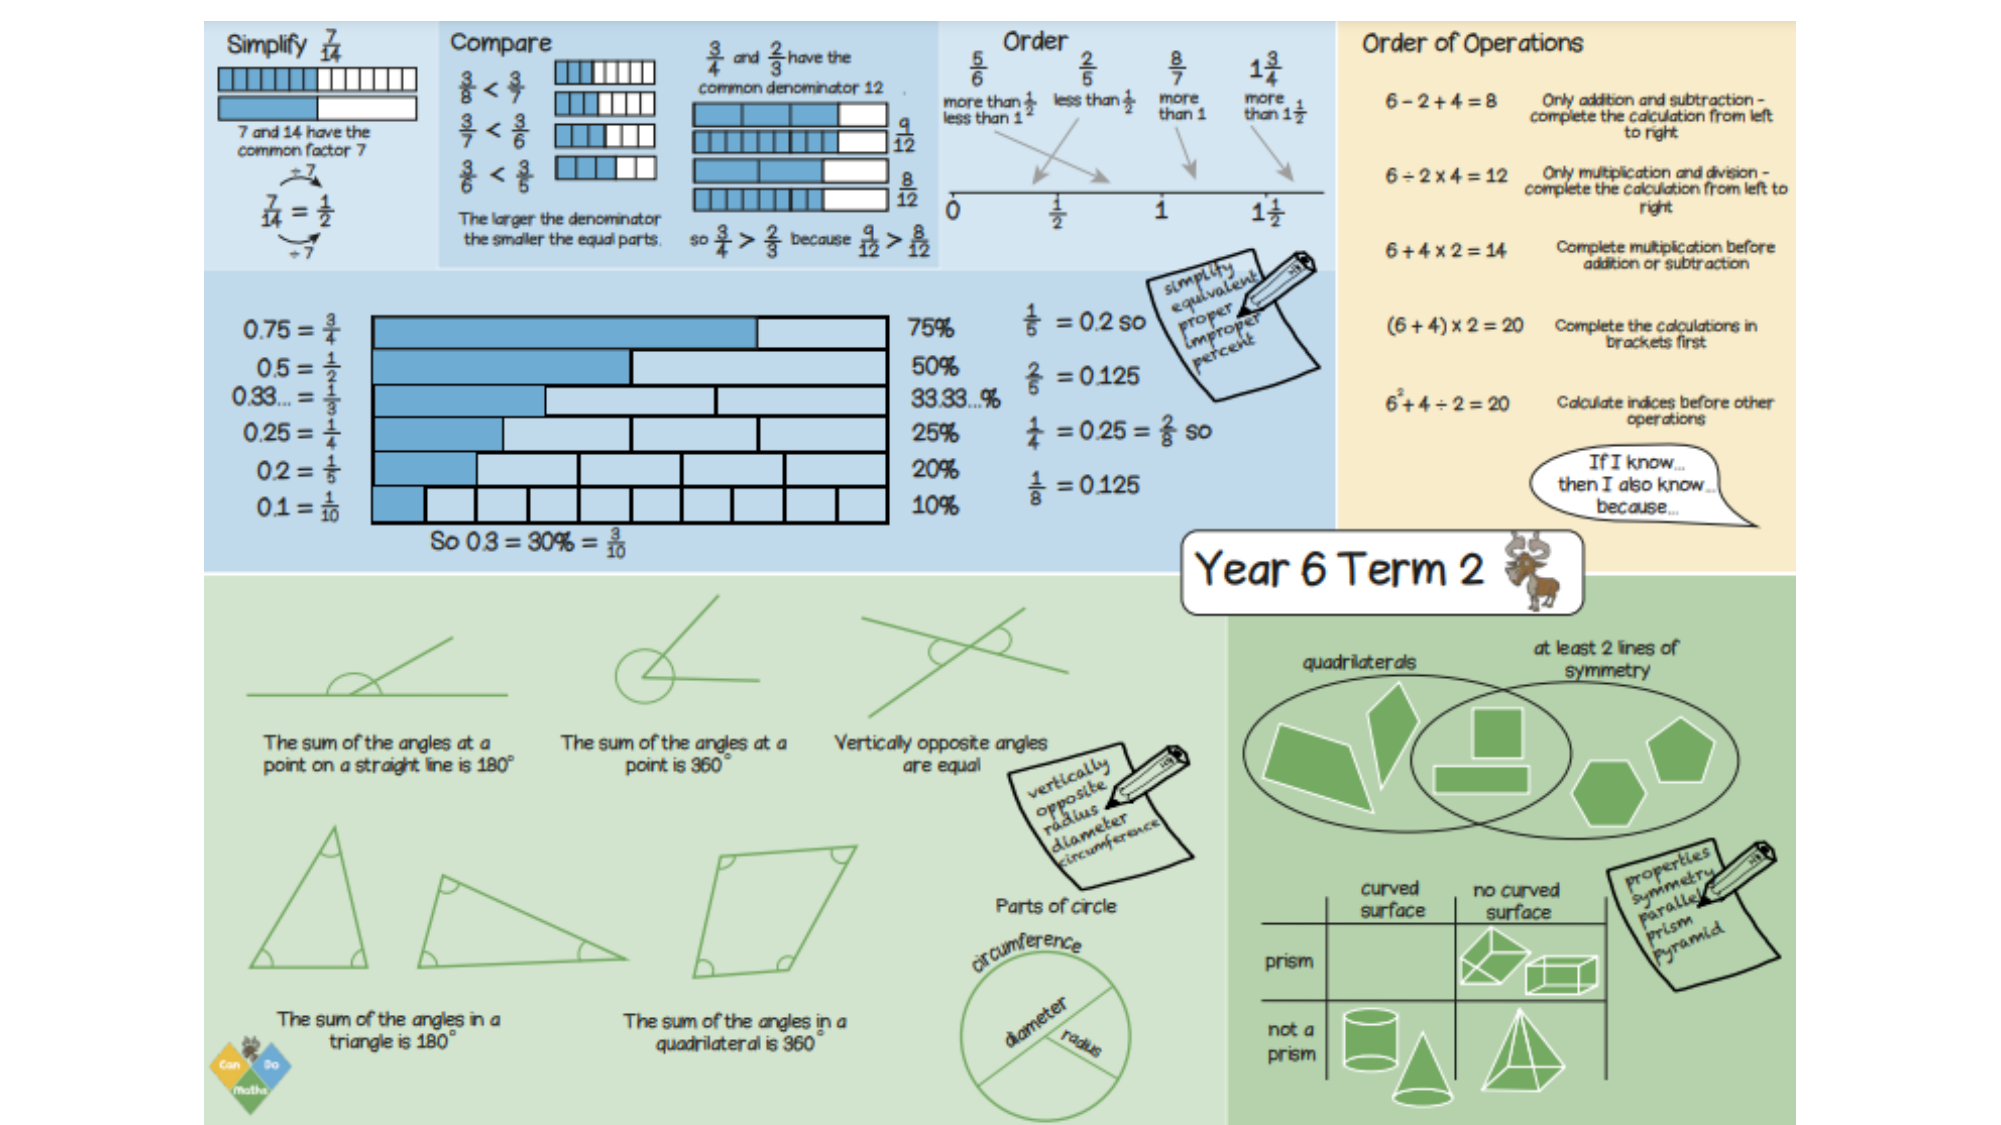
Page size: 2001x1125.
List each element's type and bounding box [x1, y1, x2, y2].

picture [203, 21, 1796, 1125]
